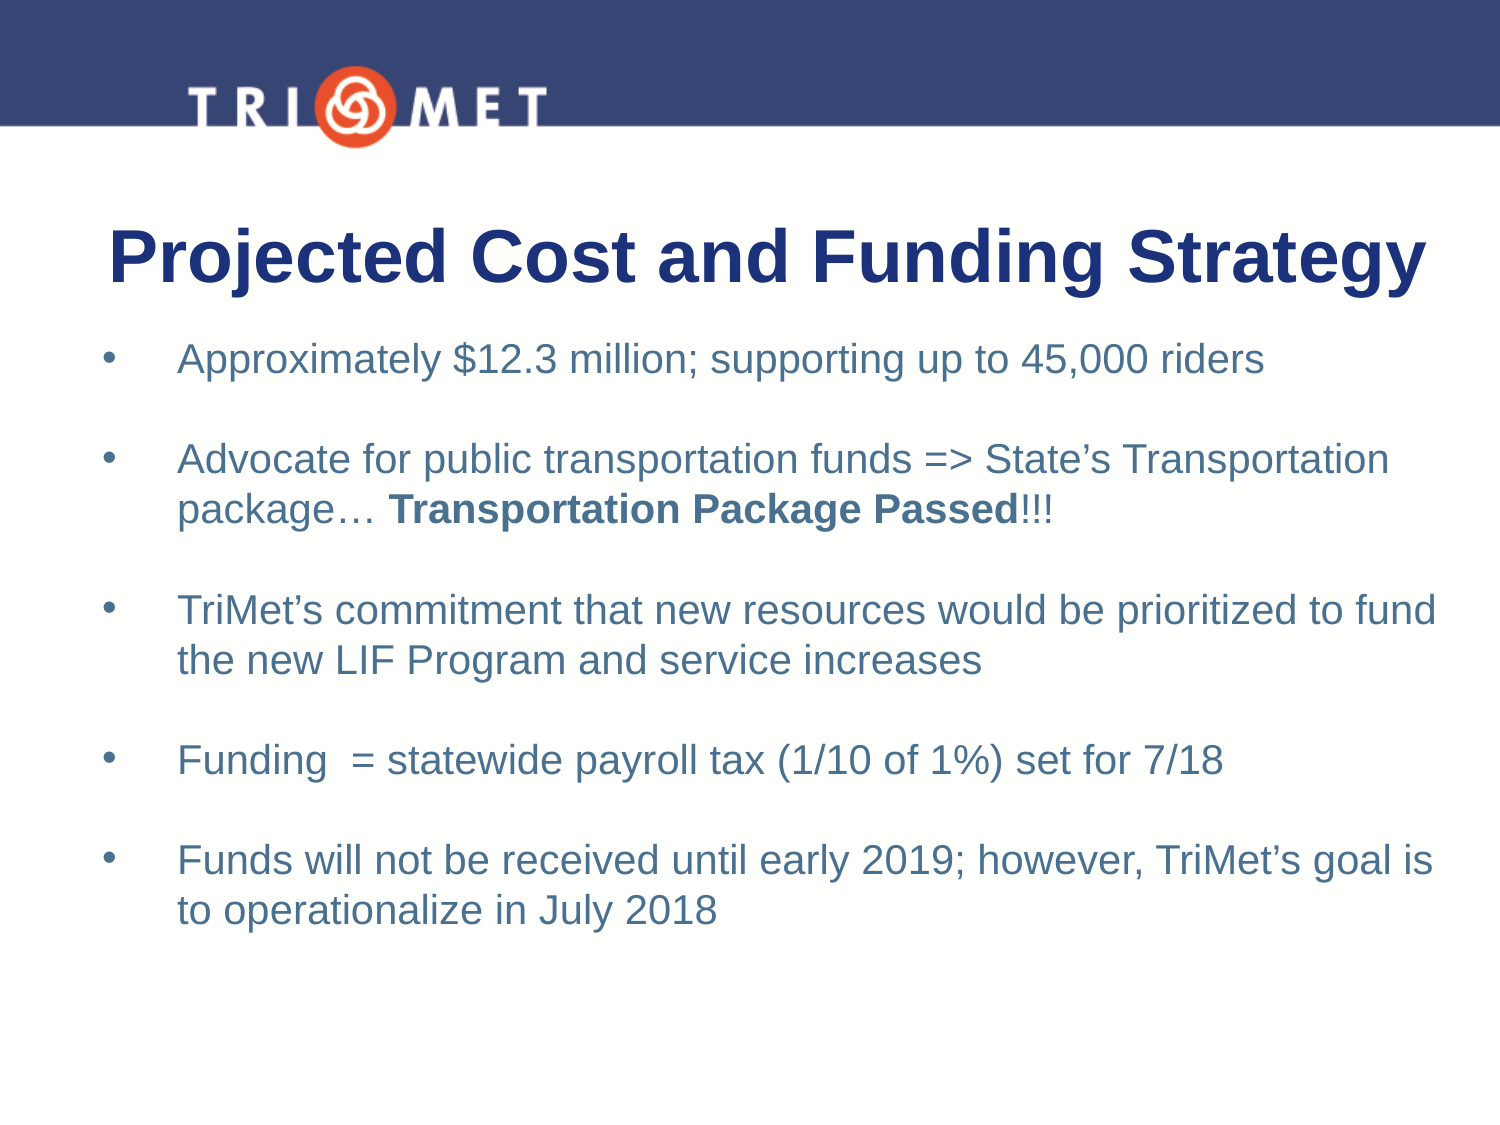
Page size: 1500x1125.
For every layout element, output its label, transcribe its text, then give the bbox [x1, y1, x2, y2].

text_box Approximately $12.3 million; supporting up to 45,000 riders Advocate for public transportation funds => State’s Transportation package… Transportation Package Passed!!! TriMet’s commitment that new resources would be prioritized to fund the new LIF Program and service increases Funding = statewide payroll tax (1/10 of 1%) set for 7/18 Funds will not be received until early 2019; however, TriMet’s goal is to operationalize in July 2018 [87, 324, 1475, 940]
text_box Projected Cost and Funding Strategy [86, 200, 1450, 325]
picture [0, 0, 1500, 1125]
